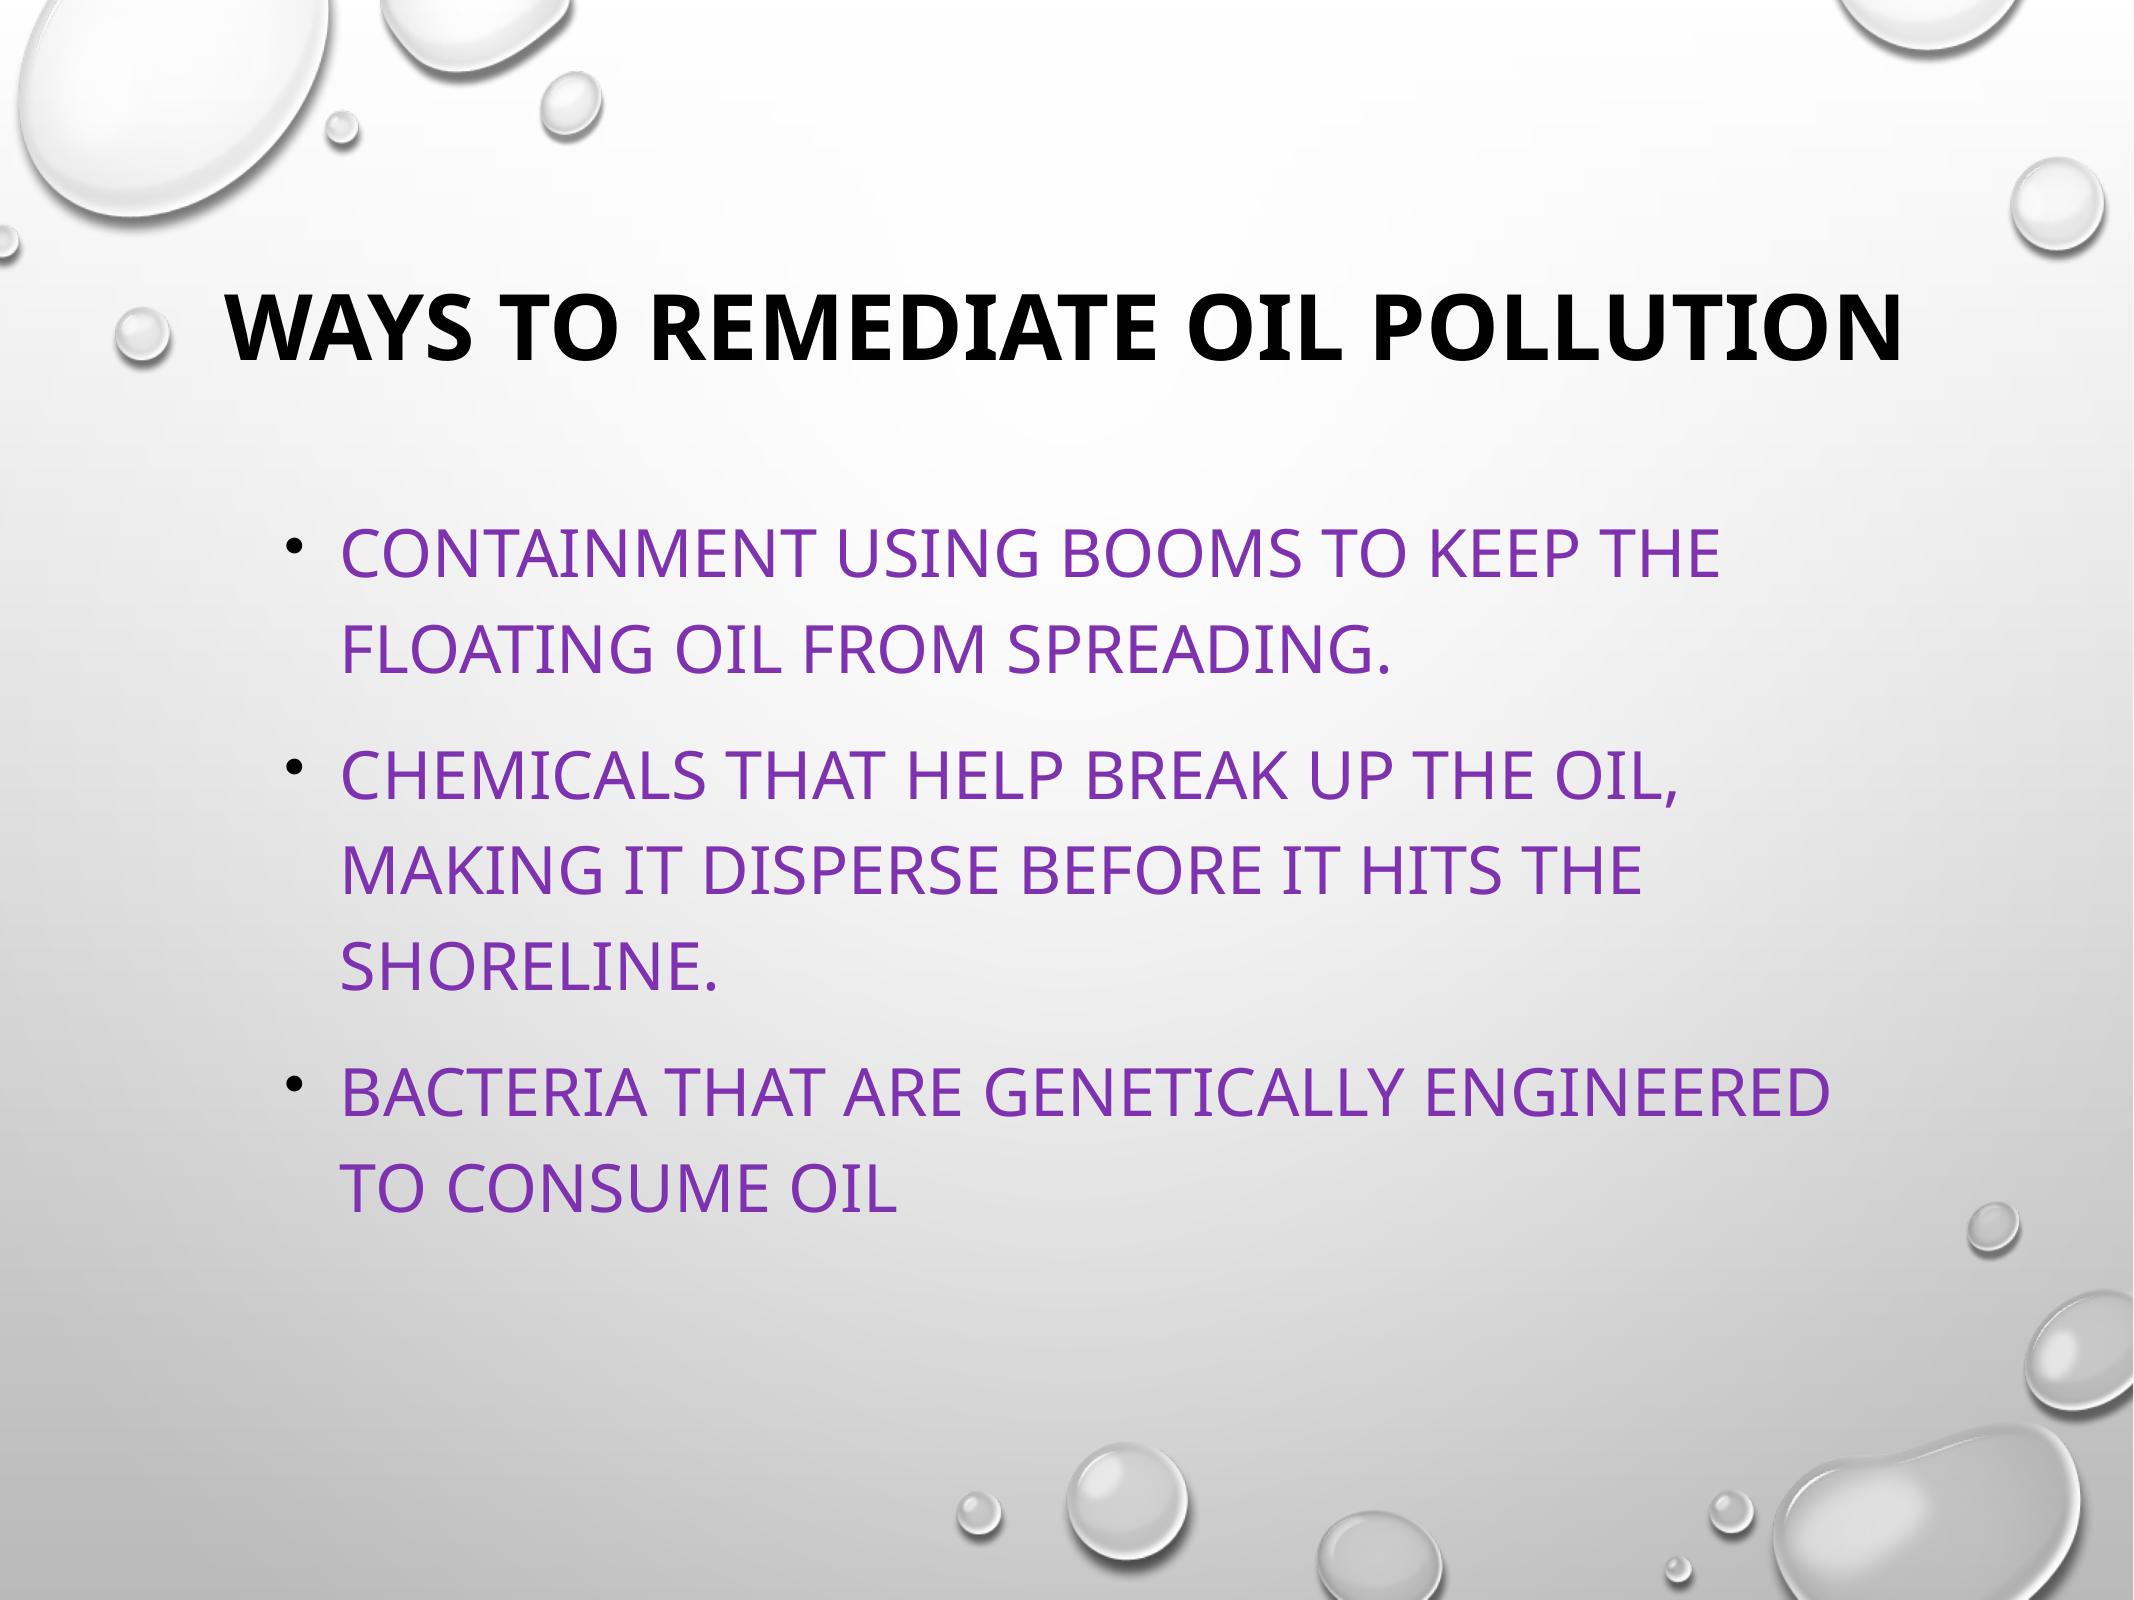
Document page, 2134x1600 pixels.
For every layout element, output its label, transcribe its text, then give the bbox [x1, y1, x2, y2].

picture [0, 0, 2134, 1600]
title Ways to Remediate Oil Pollution [159, 144, 1974, 517]
list Containment using booms to keep the floating oil from spreading. Chemicals that help break up the oil, making it disperse before it hits the shoreline. Bacteria that are genetically engineered to consume oil [179, 487, 1896, 1425]
